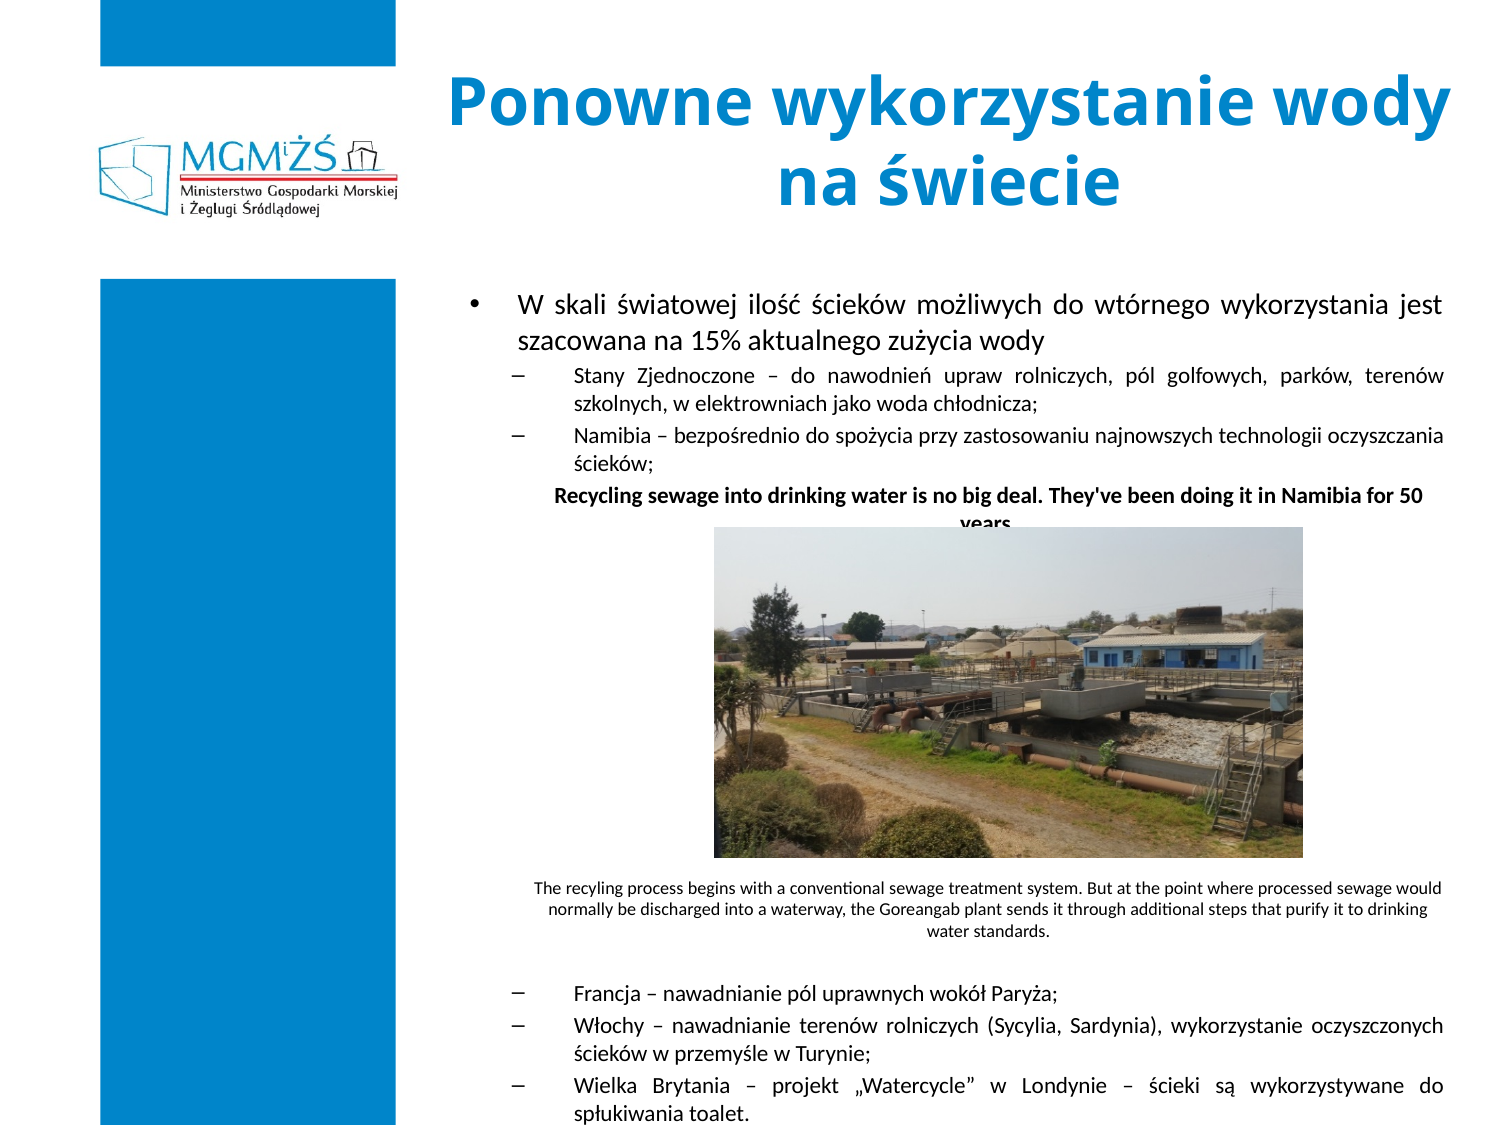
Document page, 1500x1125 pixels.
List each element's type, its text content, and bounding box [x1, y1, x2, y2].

list W skali światowej ilość ścieków możliwych do wtórnego wykorzystania jest szacowana na 15% aktualnego zużycia wody Stany Zjednoczone – do nawodnień upraw rolniczych, pól golfowych, parków, terenów szkolnych, w elektrowniach jako woda chłodnicza; Namibia – bezpośrednio do spożycia przy zastosowaniu najnowszych technologii oczyszczania ścieków; Recycling sewage into drinking water is no big deal. They've been doing it in Namibia for 50 years. The recyling process begins with a conventional sewage treatment system. But at the point where processed sewage would normally be discharged into a waterway, the Goreangab plant sends it through additional steps that purify it to drinking water standards. Francja – nawadnianie pól uprawnych wokół Paryża; Włochy – nawadnianie terenów rolniczych (Sycylia, Sardynia), wykorzystanie oczyszczonych ścieków w przemyśle w Turynie; Wielka Brytania – projekt „Watercycle” w Londynie – ścieki są wykorzystywane do spłukiwania toalet. [454, 277, 1459, 1125]
picture [714, 526, 1304, 859]
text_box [67, 0, 429, 1125]
title Ponowne wykorzystanie wody na świecie [433, 45, 1471, 233]
